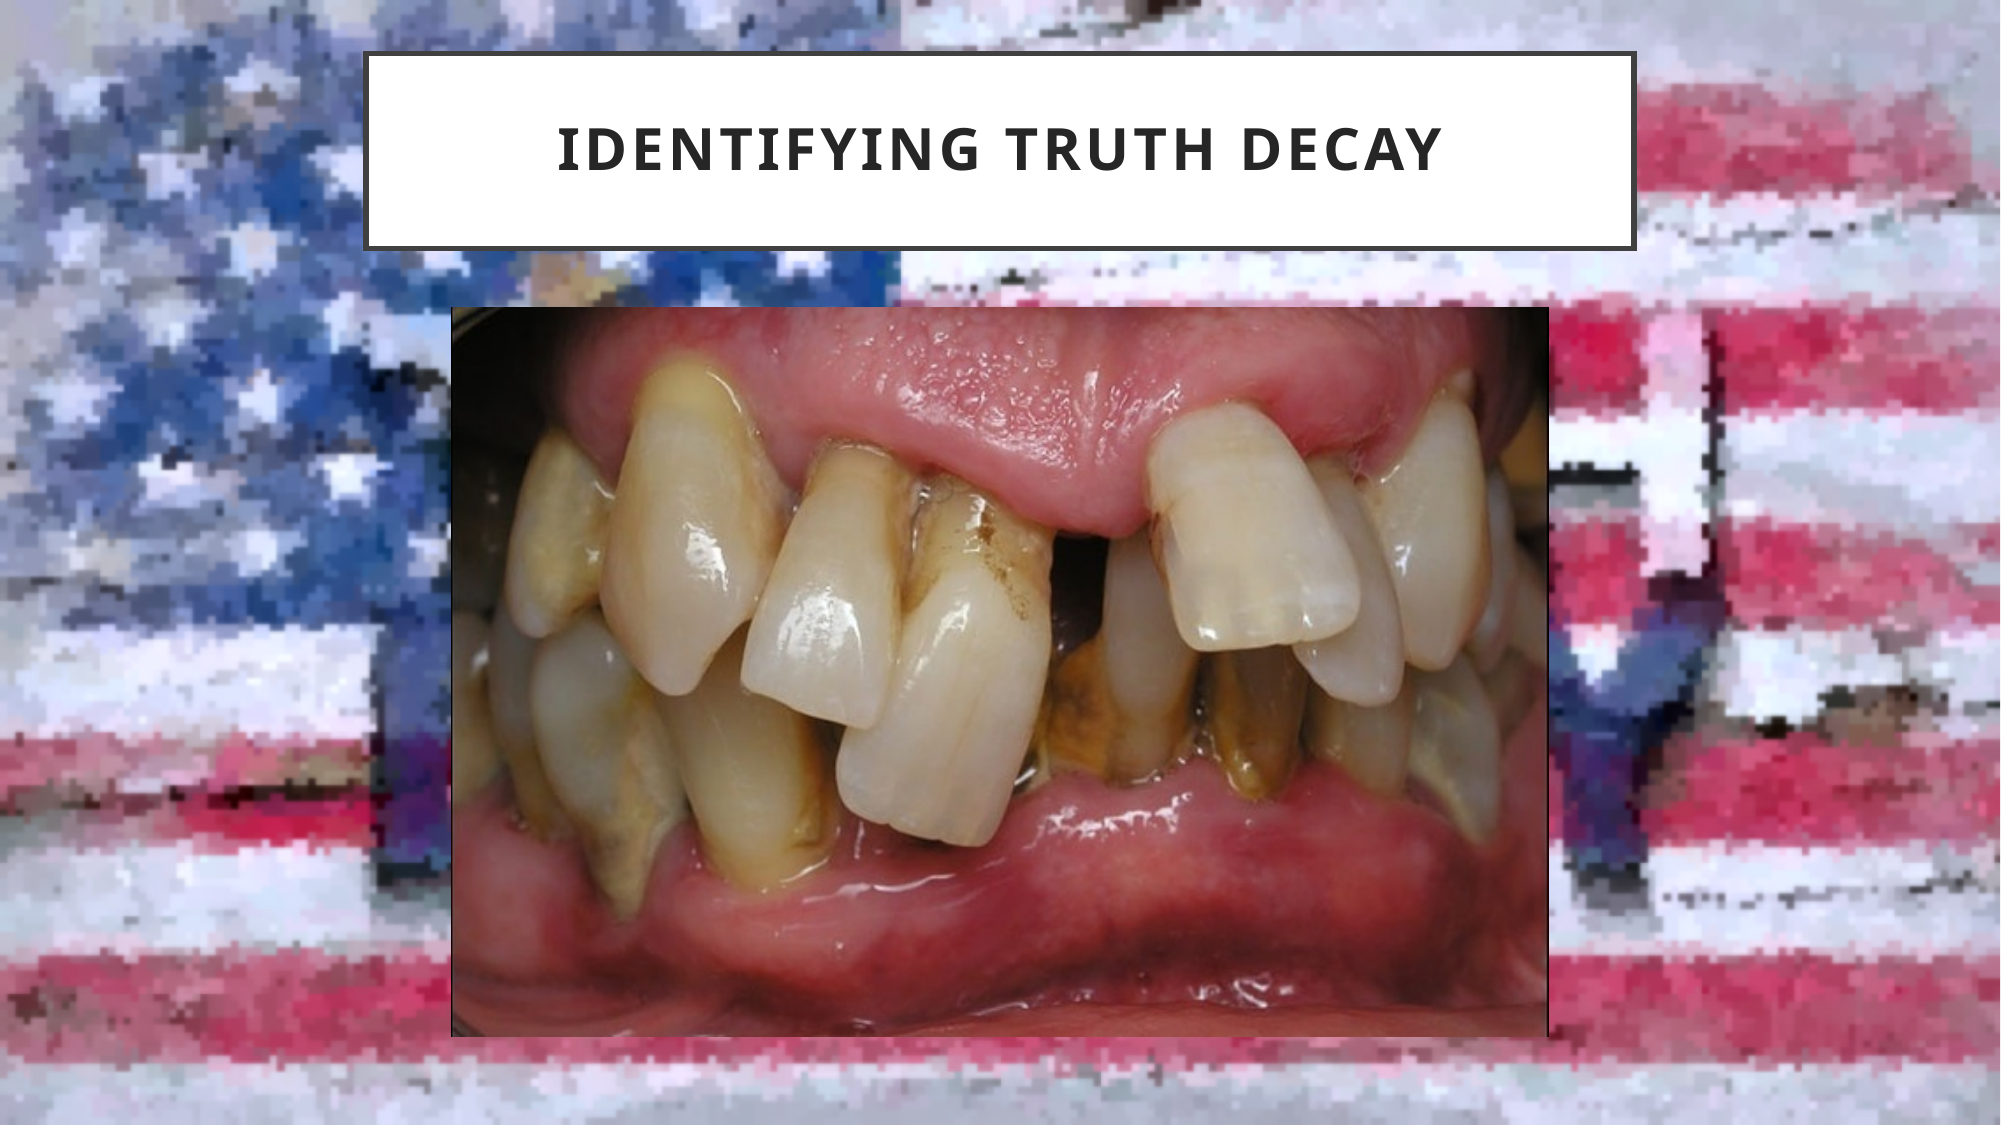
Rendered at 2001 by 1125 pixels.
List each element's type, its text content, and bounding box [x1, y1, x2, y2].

picture [0, 0, 2001, 1125]
title Identifying truth decay [363, 51, 1637, 251]
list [450, 307, 1549, 1037]
